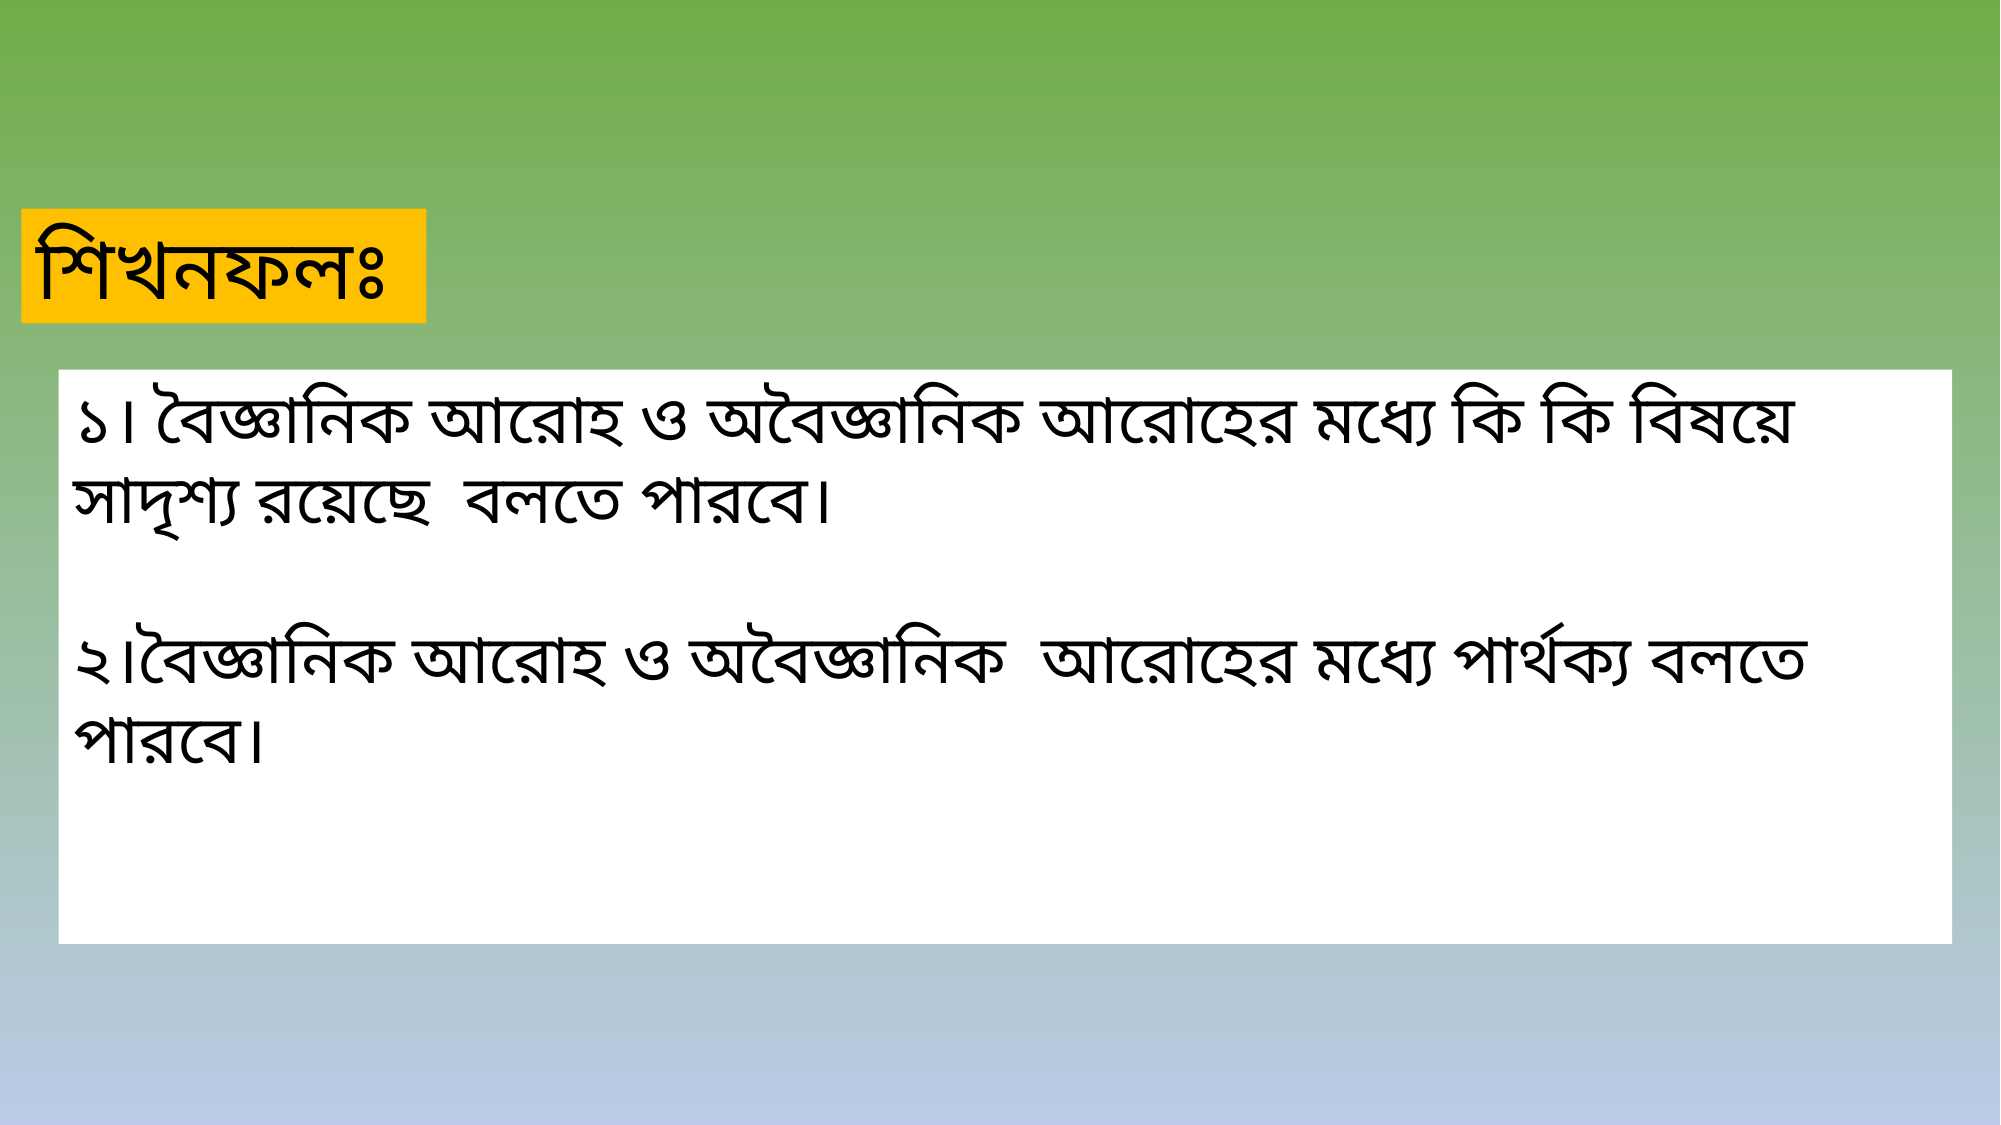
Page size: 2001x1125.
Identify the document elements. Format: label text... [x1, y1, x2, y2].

text_box শিখনফলঃ [21, 208, 427, 324]
text_box ১। বৈজ্ঞানিক আরোহ ও অবৈজ্ঞানিক আরোহের মধ্যে কি কি বিষয়ে সাদৃশ্য রয়েছে বলতে পারবে। ২।বৈজ্ঞানিক আরোহ ও অবৈজ্ঞানিক আরোহের মধ্যে পার্থক্য বলতে পারবে। [58, 369, 1953, 944]
